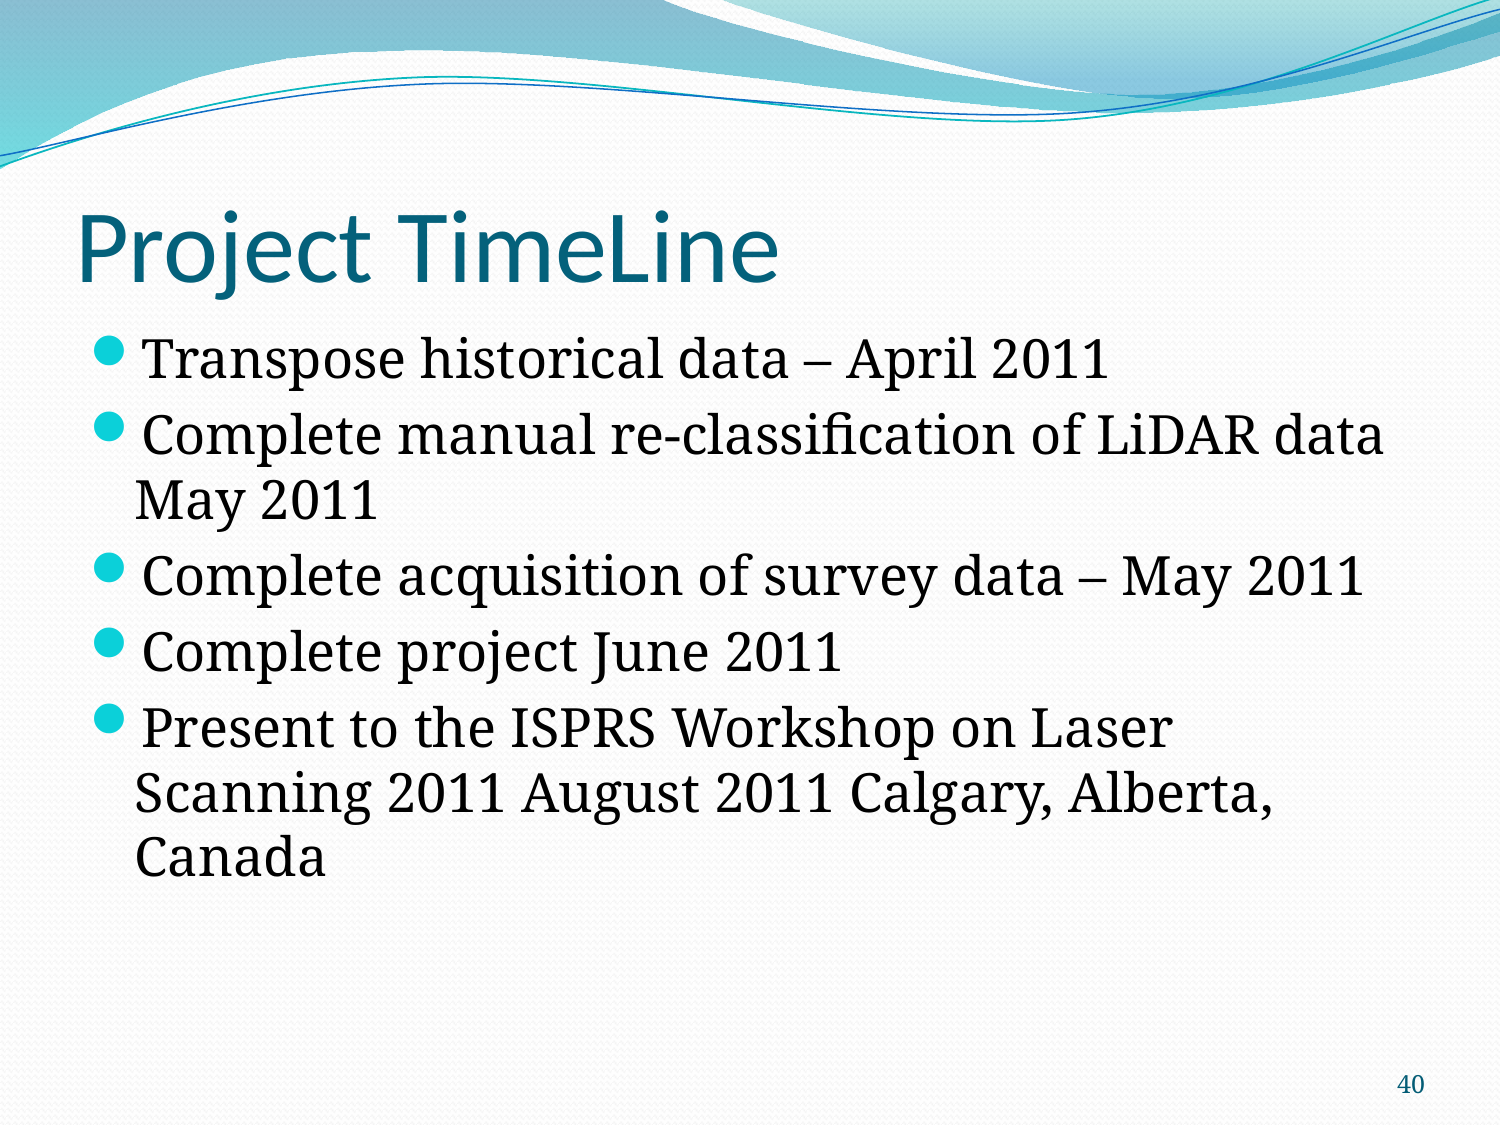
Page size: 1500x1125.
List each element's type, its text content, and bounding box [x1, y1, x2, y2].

slide_number 40 [1299, 1042, 1425, 1103]
title Project TimeLine [75, 115, 1425, 303]
list Transpose historical data – April 2011 Complete manual re-classification of LiDAR data May 2011 Complete acquisition of survey data – May 2011 Complete project June 2011 Present to the ISPRS Workshop on Laser Scanning 2011 August 2011 Calgary, Alberta, Canada [75, 317, 1425, 1038]
